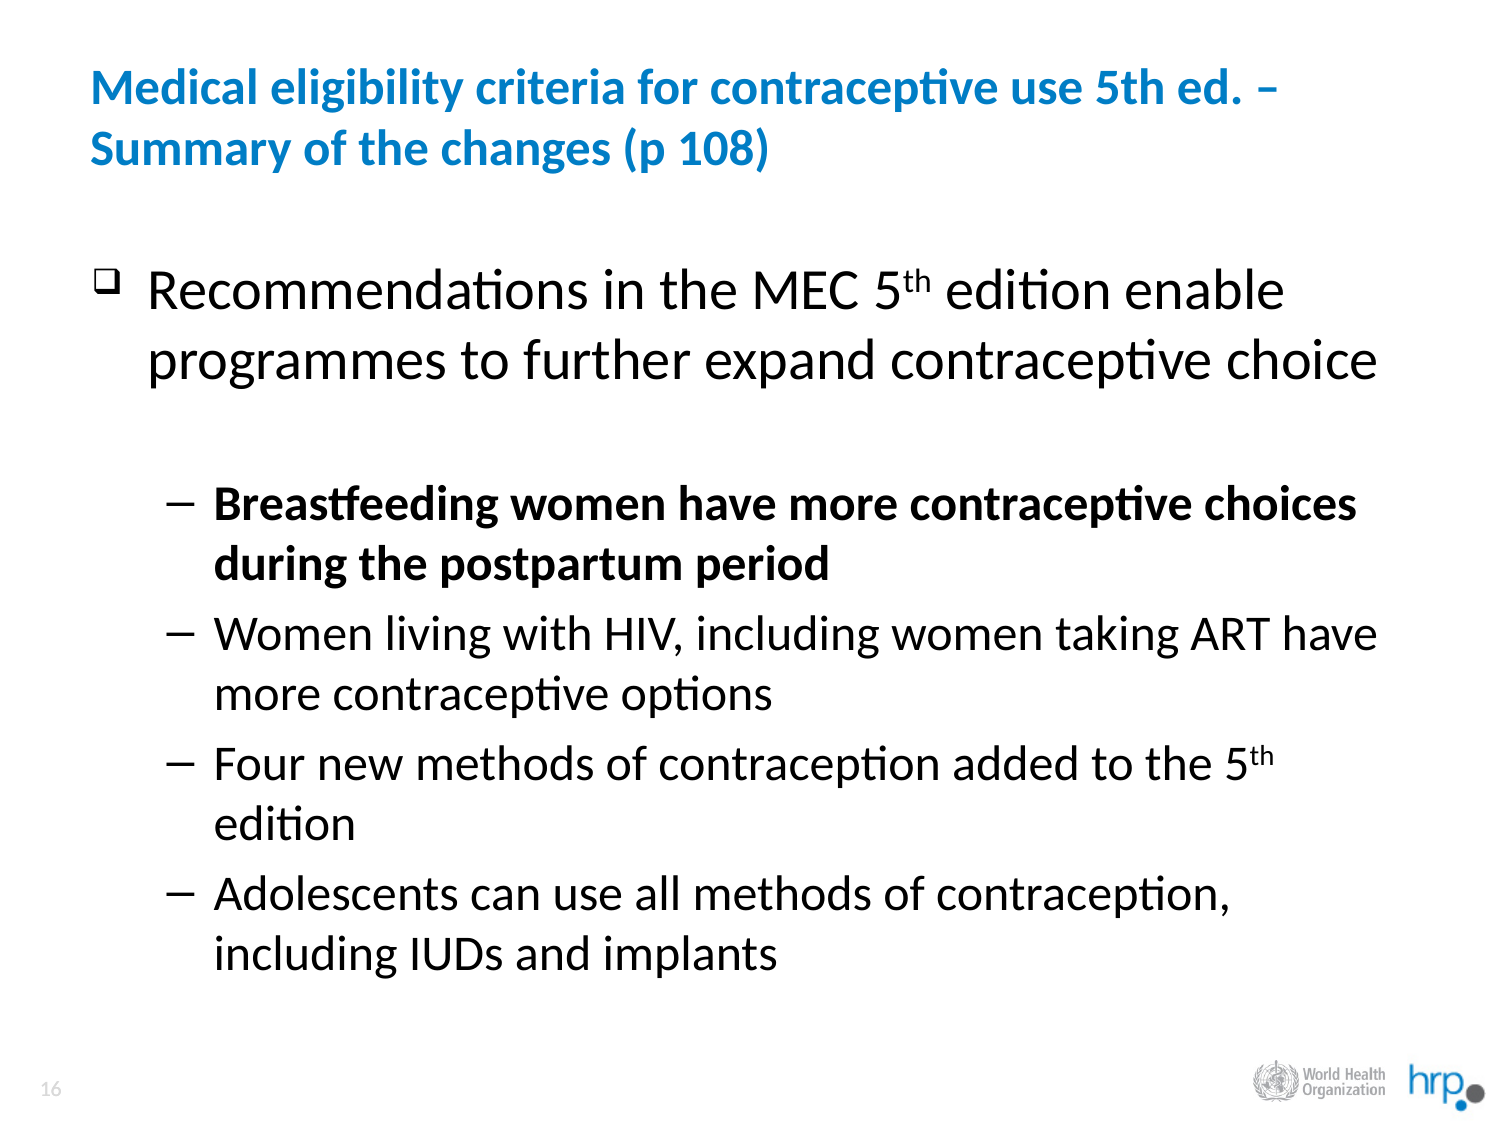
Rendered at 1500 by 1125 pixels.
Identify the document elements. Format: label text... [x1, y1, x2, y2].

list Recommendations in the MEC 5th edition enable programmes to further expand contraceptive choice Breastfeeding women have more contraceptive choices during the postpartum period Women living with HIV, including women taking ART have more contraceptive options Four new methods of contraception added to the 5th edition Adolescents can use all methods of contraception, including IUDs and implants [76, 243, 1427, 1053]
title Medical eligibility criteria for contraceptive use 5th ed. – Summary of the changes (p 108) [75, 45, 1425, 185]
picture [1253, 1060, 1385, 1102]
picture [1407, 1043, 1486, 1122]
